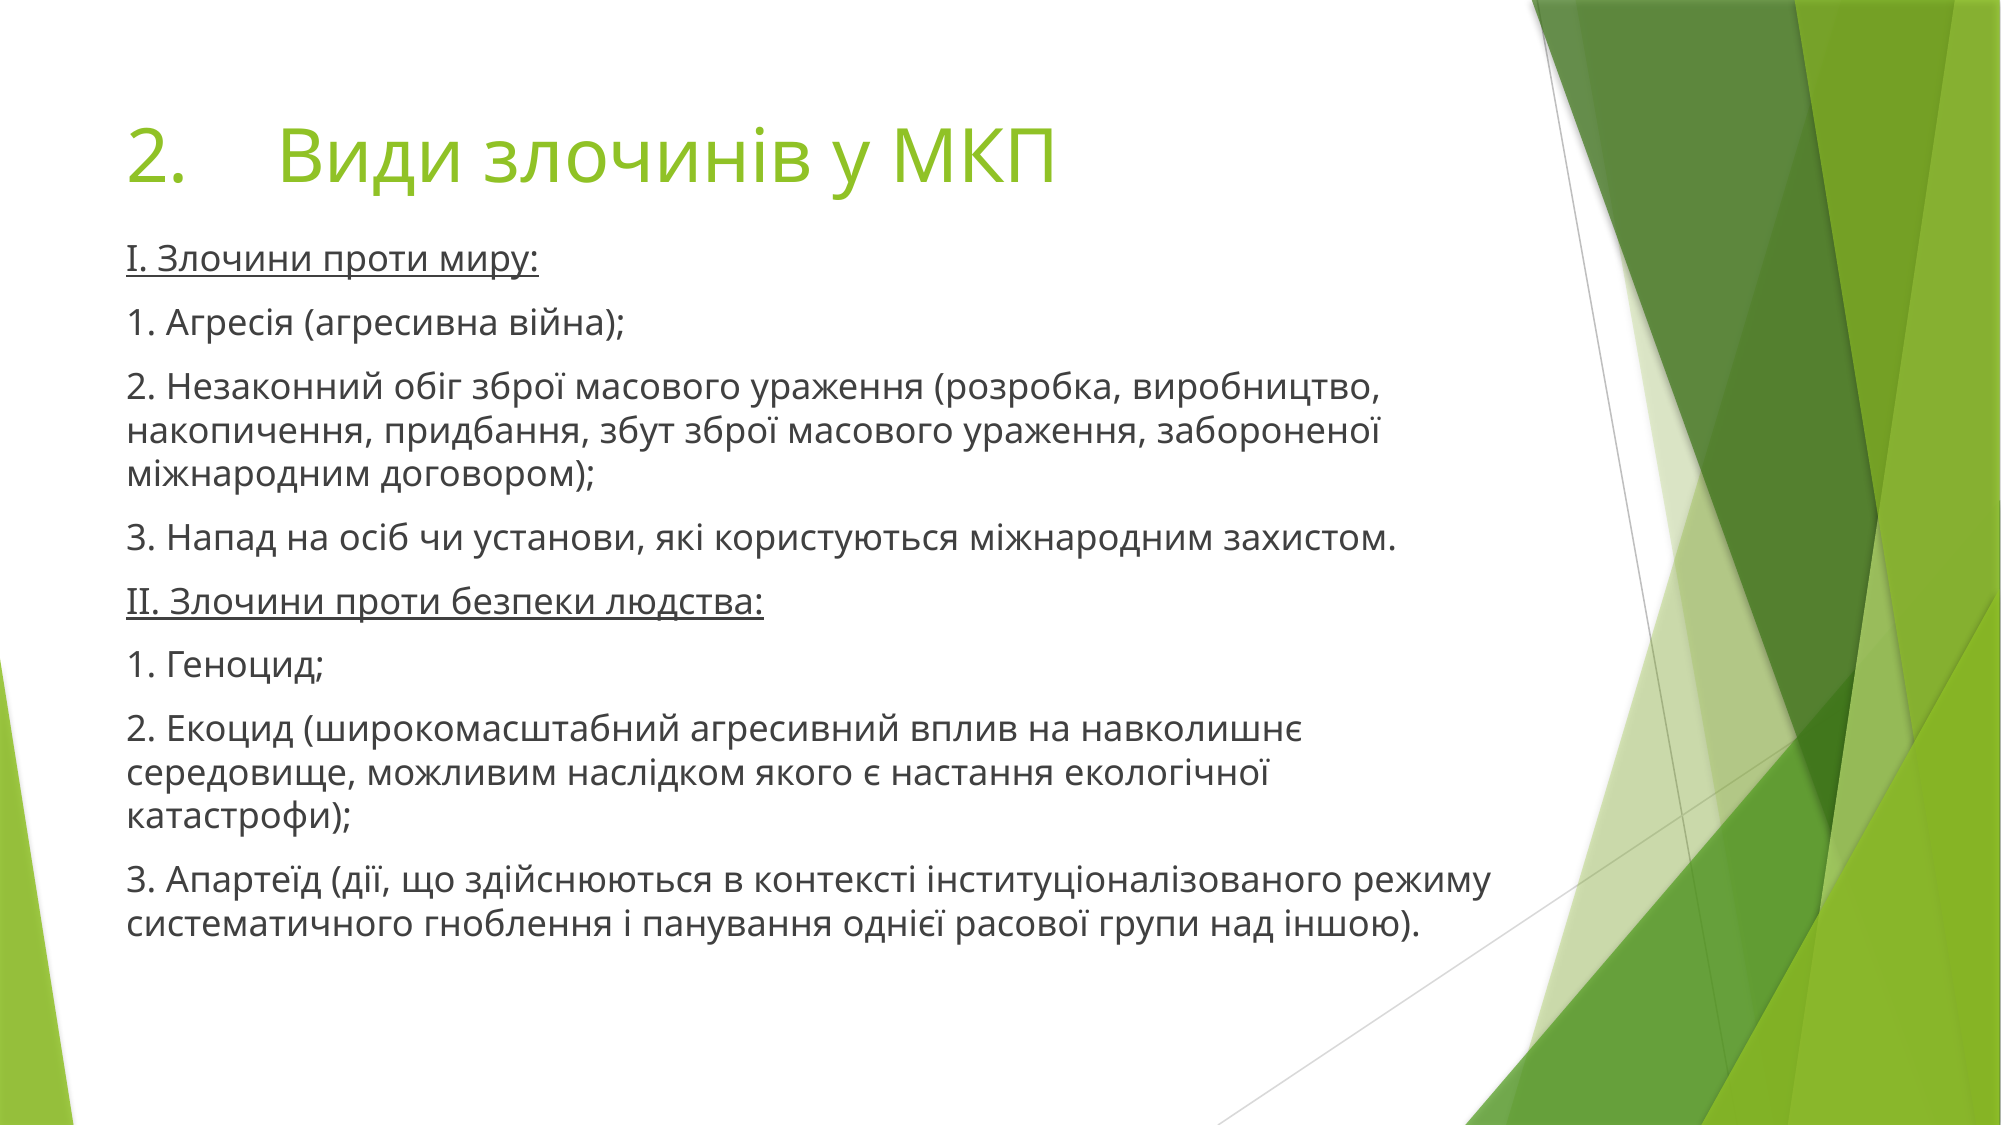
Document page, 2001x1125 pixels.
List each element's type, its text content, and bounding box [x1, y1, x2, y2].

list І. Злочини проти миру: 1. Агресія (агресивна війна); 2. Незаконний обіг зброї масового ураження (розробка, виробництво, накопичення, придбання, збут зброї масового ураження, забороненої міжнародним договором); 3. Напад на осіб чи установи, які користуються міжнародним захистом. II. Злочини проти безпеки людства: 1. Геноцид; 2. Екоцид (широкомасштабний агресивний вплив на навколишнє середовище, можливим наслідком якого є настання екологічної катастрофи); 3. Апартеїд (дії, що здійснюються в контексті інституціоналізованого режиму систематичного гноблення і панування однієї расової групи над іншою). [111, 228, 1522, 992]
title 2. Види злочинів у МКП [111, 99, 1522, 228]
